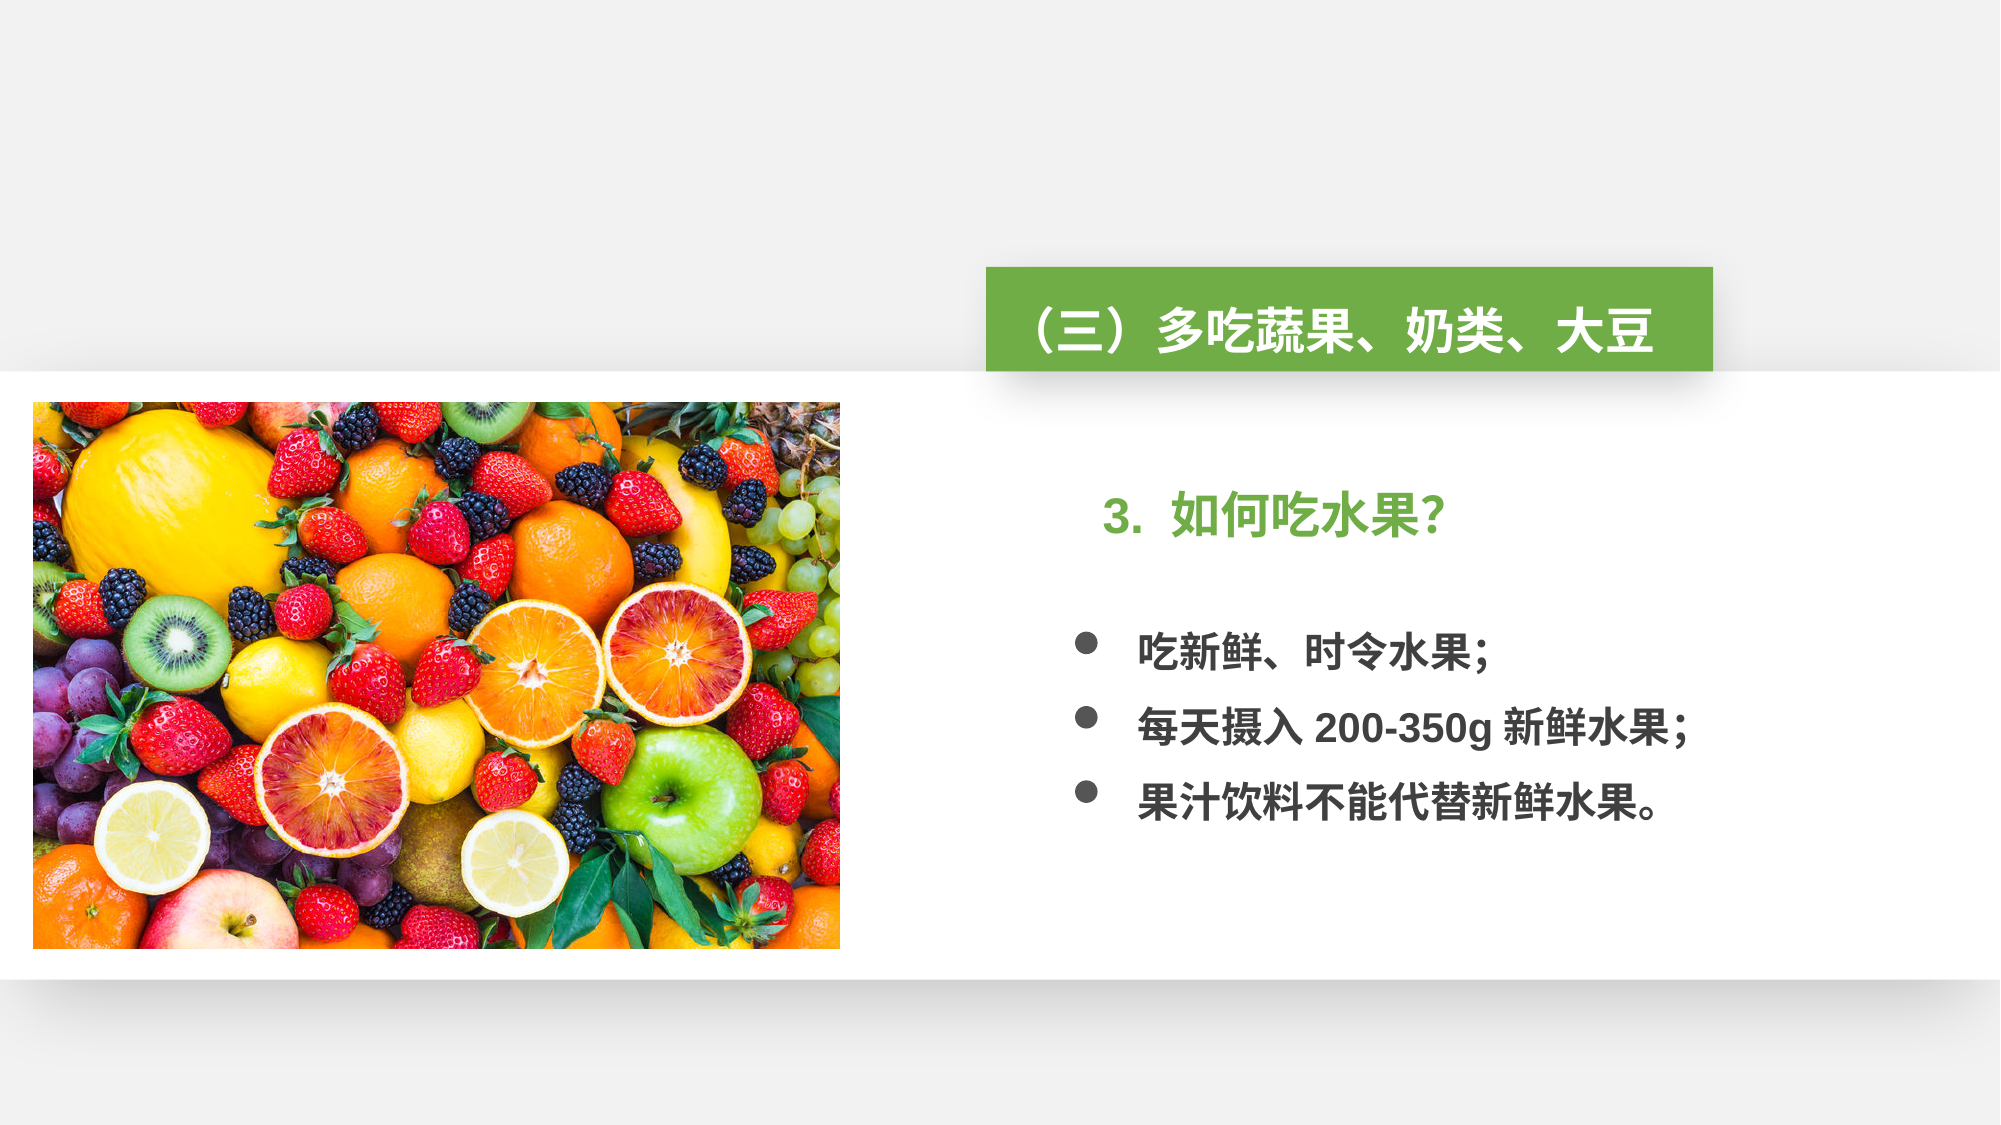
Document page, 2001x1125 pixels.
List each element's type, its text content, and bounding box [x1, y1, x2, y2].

text_box [1073, 704, 1099, 730]
picture [33, 402, 840, 949]
text_box [1073, 630, 1099, 656]
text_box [985, 262, 1714, 372]
text_box [1073, 779, 1099, 804]
text_box 吃新鲜、时令水果； 每天摄入200-350g新鲜水果； 果汁饮料不能代替新鲜水果。 [1122, 593, 1769, 833]
text_box 3. 如何吃水果？ [1059, 446, 1529, 551]
text_box [0, 370, 2000, 981]
